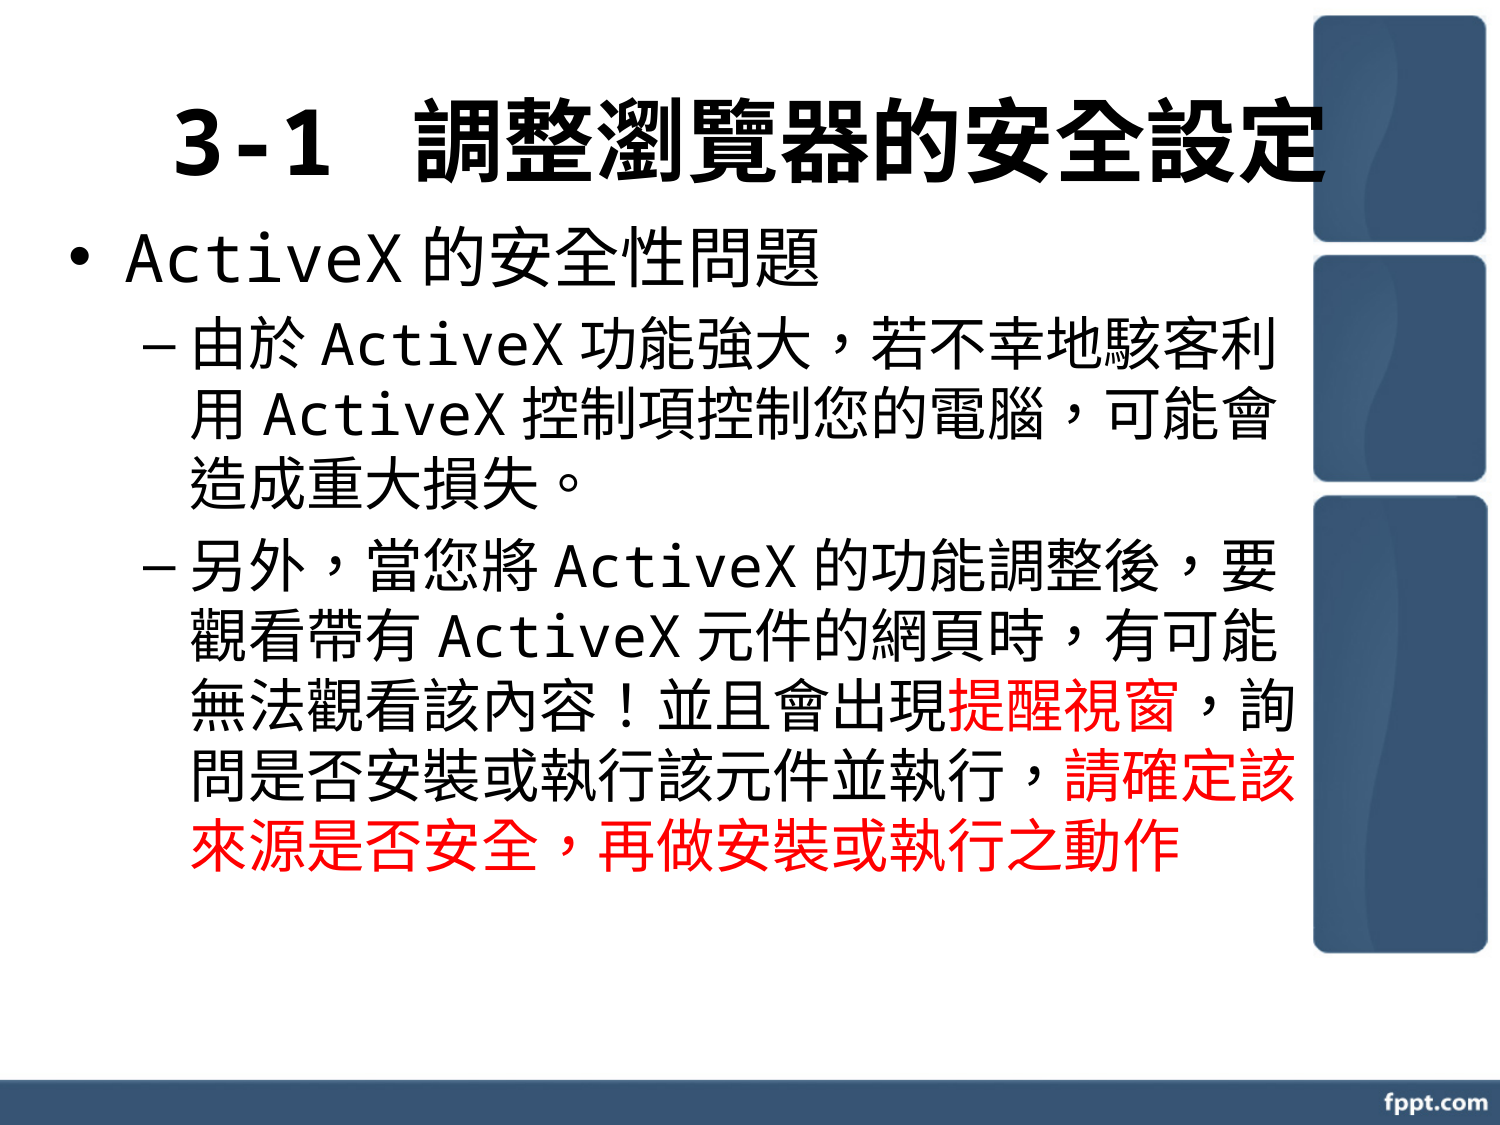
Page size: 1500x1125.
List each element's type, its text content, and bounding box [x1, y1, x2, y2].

picture [0, 0, 1500, 1125]
list ActiveX的安全性問題 由於ActiveX功能強大，若不幸地駭客利用ActiveX控制項控制您的電腦，可能會造成重大損失。 另外，當您將ActiveX的功能調整後，要觀看帶有ActiveX元件的網頁時，有可能無法觀看該內容！並且會出現提醒視窗，詢問是否安裝或執行該元件並執行，請確定該來源是否安全，再做安裝或執行之動作 [52, 207, 1318, 951]
title 3-1 調整瀏覽器的安全設定 [74, 44, 1426, 233]
